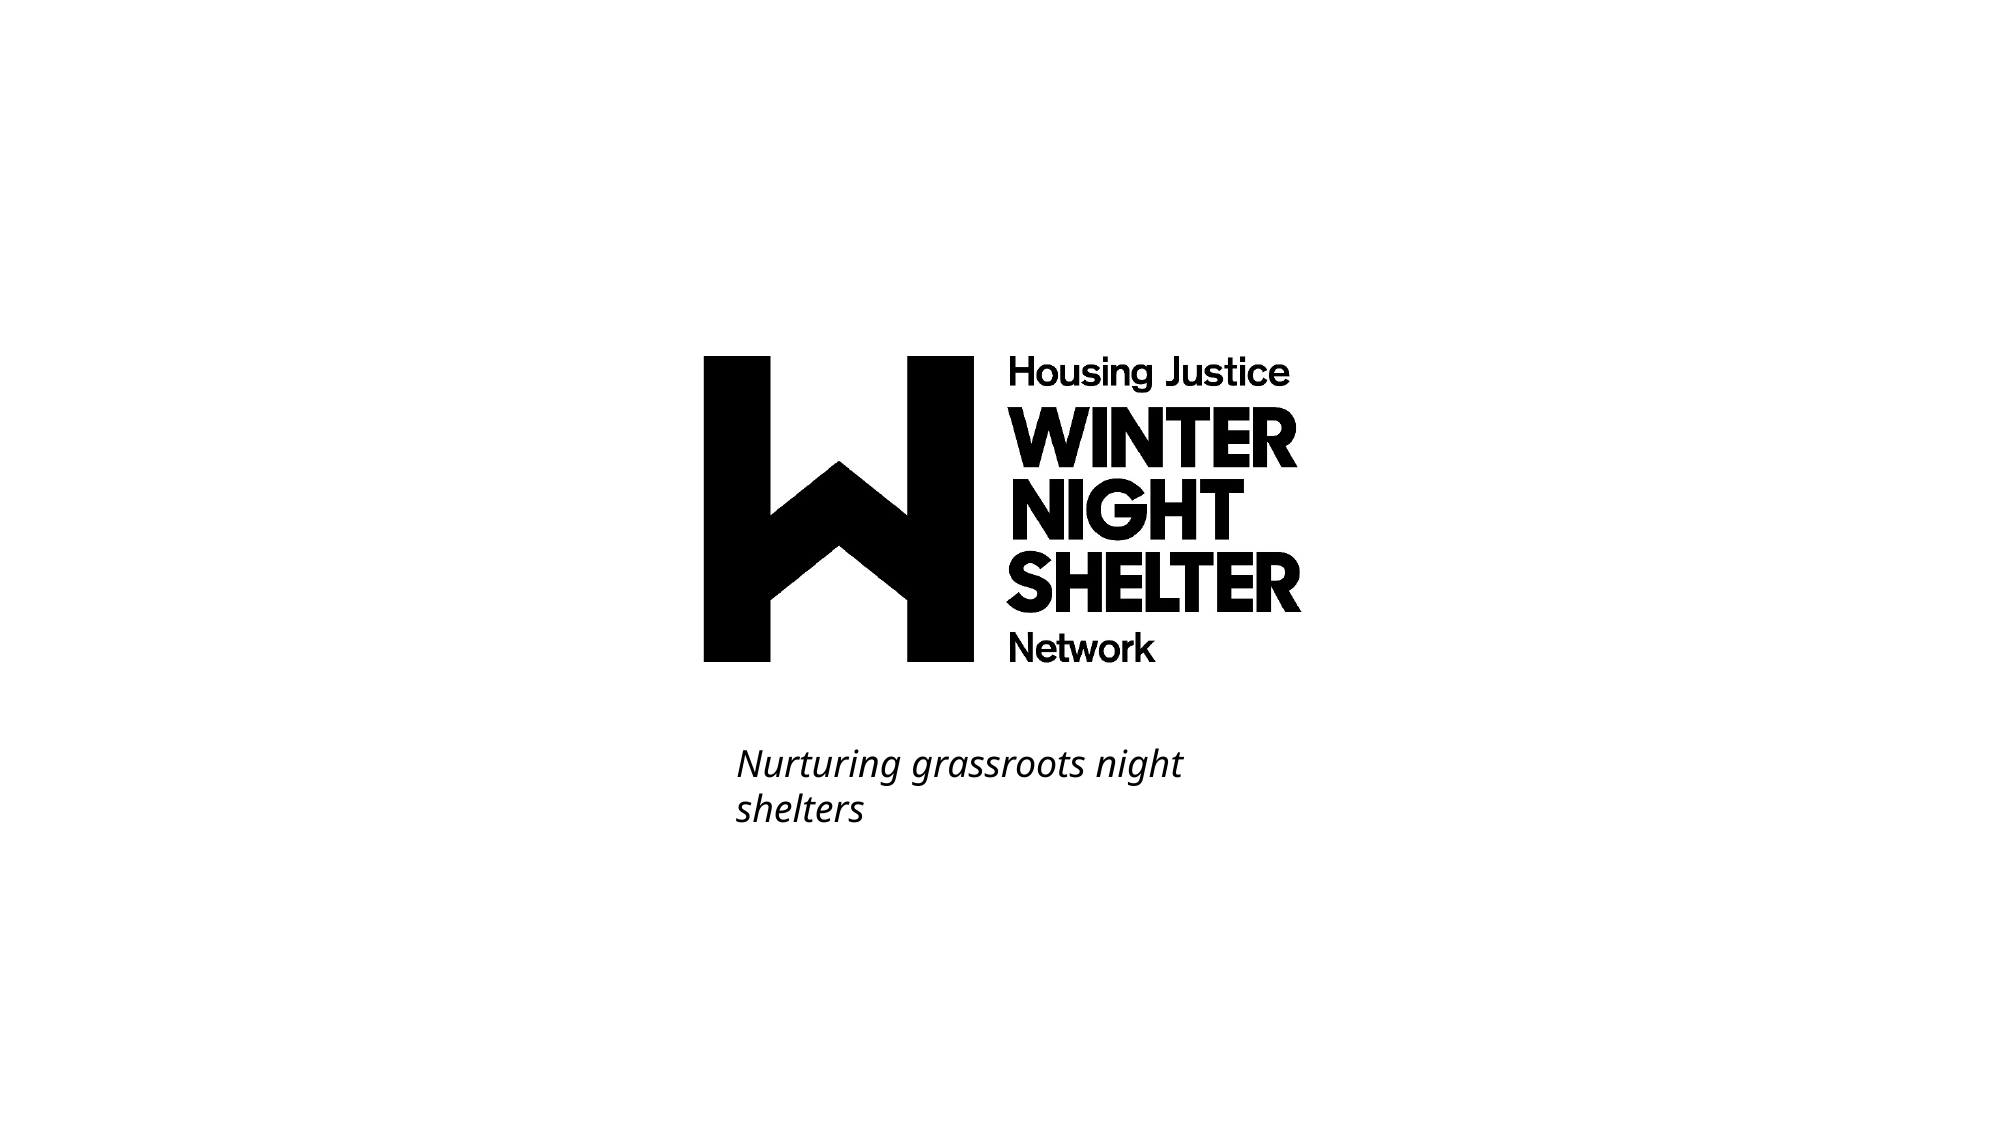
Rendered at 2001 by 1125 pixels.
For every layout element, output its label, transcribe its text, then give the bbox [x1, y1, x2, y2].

picture [693, 345, 1312, 673]
text_box Nurturing grassroots night shelters [721, 732, 1312, 838]
